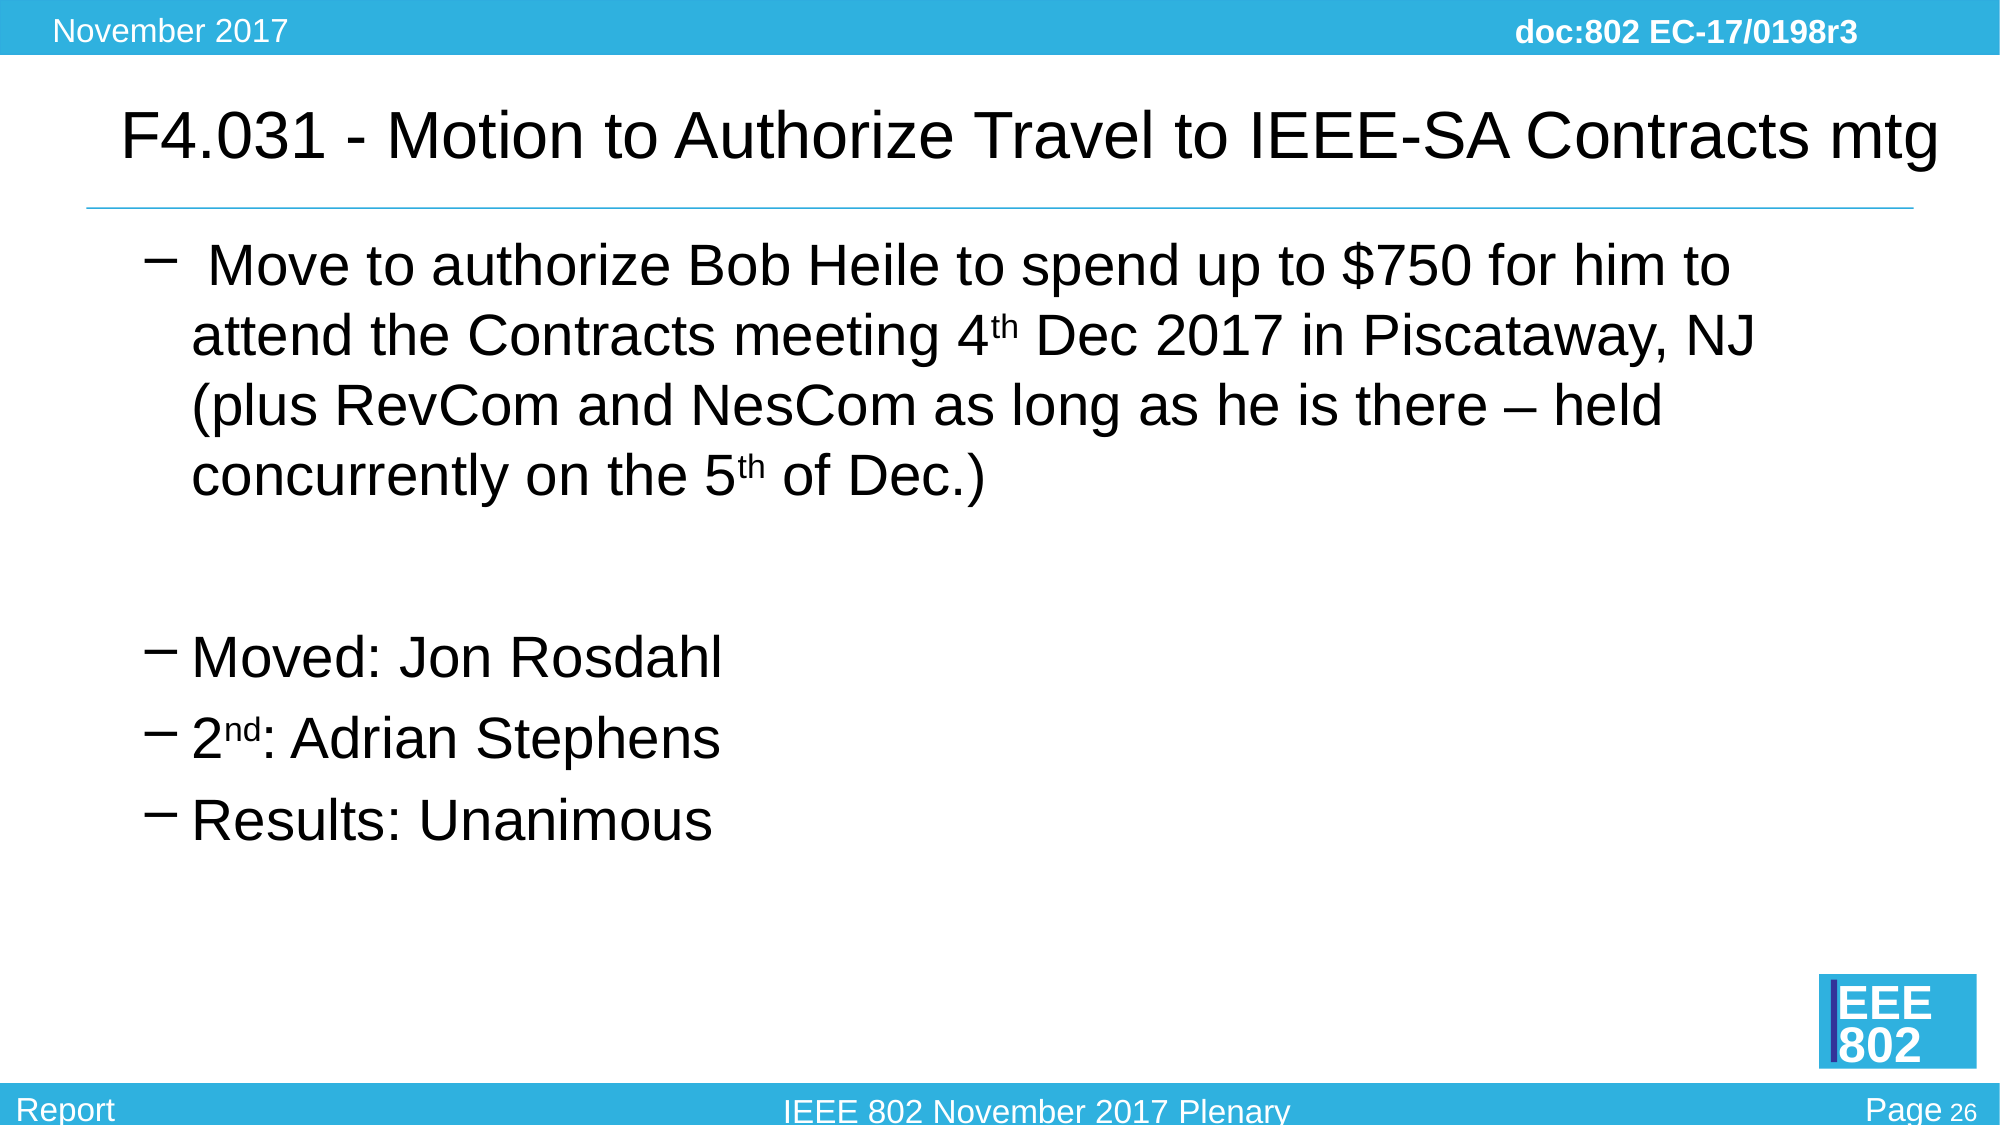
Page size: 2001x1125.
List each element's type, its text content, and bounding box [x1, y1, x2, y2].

title F4.031 - Motion to Authorize Travel to IEEE-SA Contracts mtg [99, 66, 1963, 197]
list Move to authorize Bob Heile to spend up to $750 for him to attend the Contracts meeting 4th Dec 2017 in Piscataway, NJ (plus RevCom and NesCom as long as he is there – held concurrently on the 5th of Dec.) Moved: Jon Rosdahl 2nd: Adrian Stephens Results: Unanimous [54, 220, 1855, 963]
